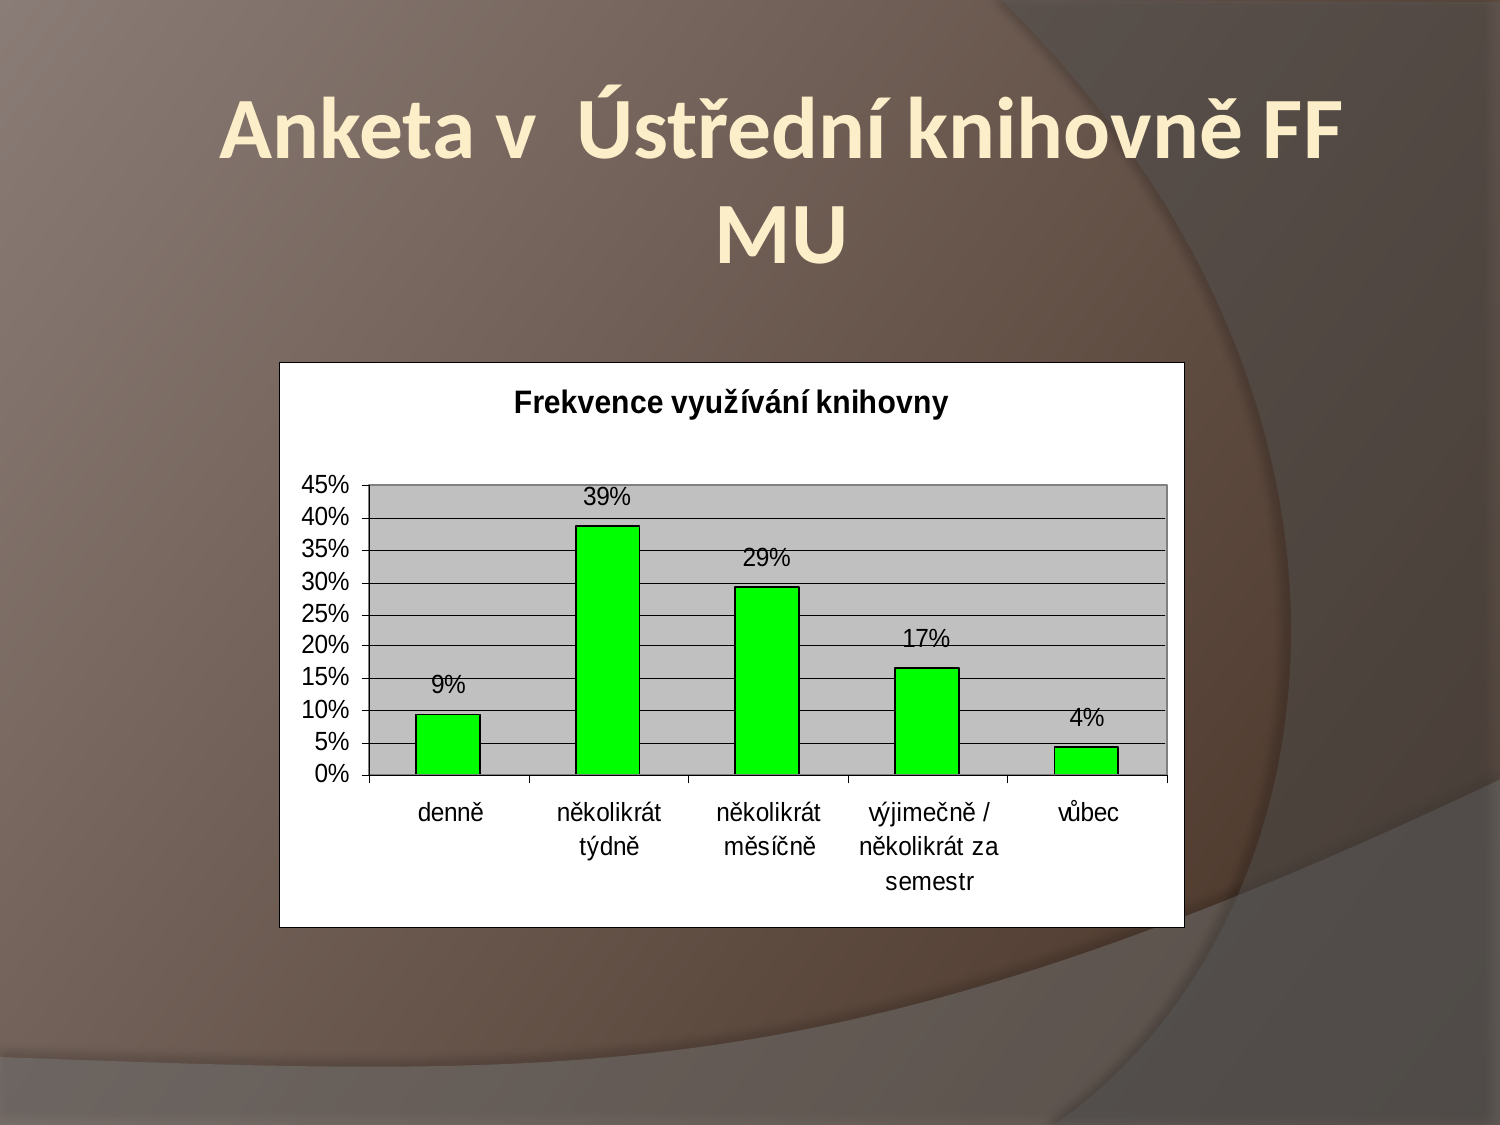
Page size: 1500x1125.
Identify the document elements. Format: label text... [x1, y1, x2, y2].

text_box [266, 375, 1200, 941]
subtitle Anketa v Ústřední knihovně FF MU [140, 70, 1416, 282]
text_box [269, 351, 1196, 938]
title [175, 375, 1278, 1032]
